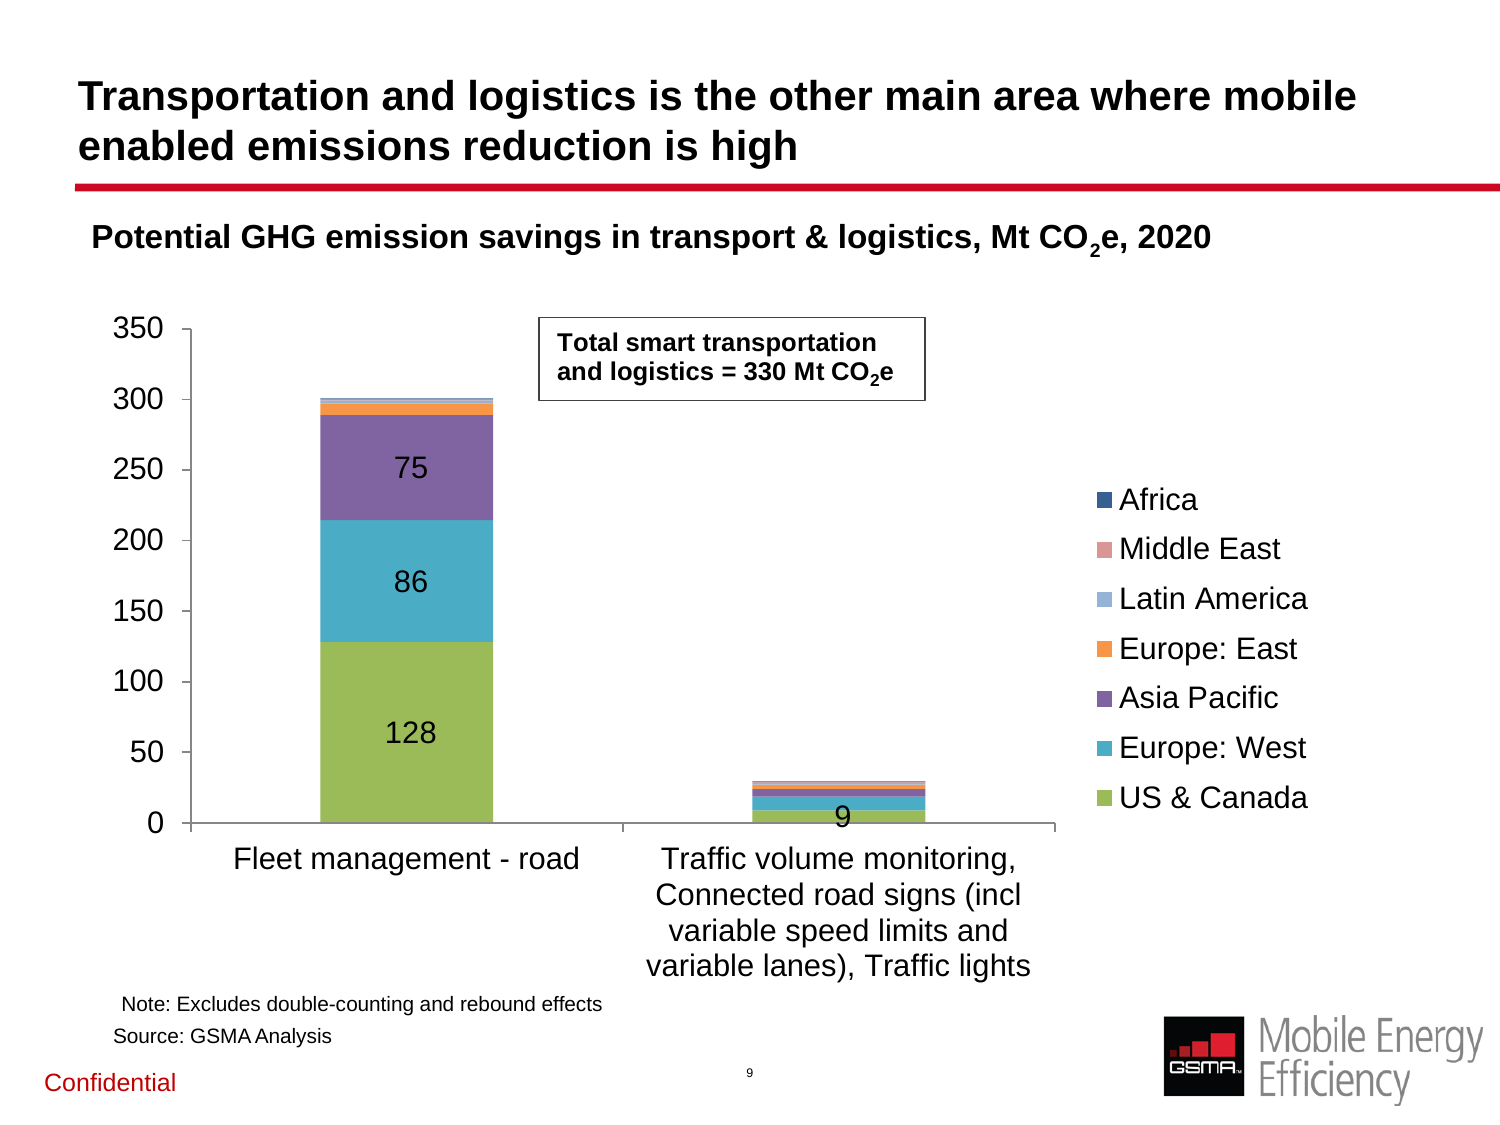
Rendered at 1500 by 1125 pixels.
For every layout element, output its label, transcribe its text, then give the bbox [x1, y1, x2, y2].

text_box Source: GSMA Analysis [98, 1014, 348, 1055]
text_box Note: Excludes double-counting and rebound effects [106, 1008, 618, 1024]
text_box Potential GHG emission savings in transport & logistics, Mt CO2e, 2020 [76, 208, 1412, 269]
picture [95, 298, 1335, 1000]
picture [1163, 1015, 1483, 1106]
title Transportation and logistics is the other main area where mobile enabled emissions reduction is high [63, 54, 1388, 183]
